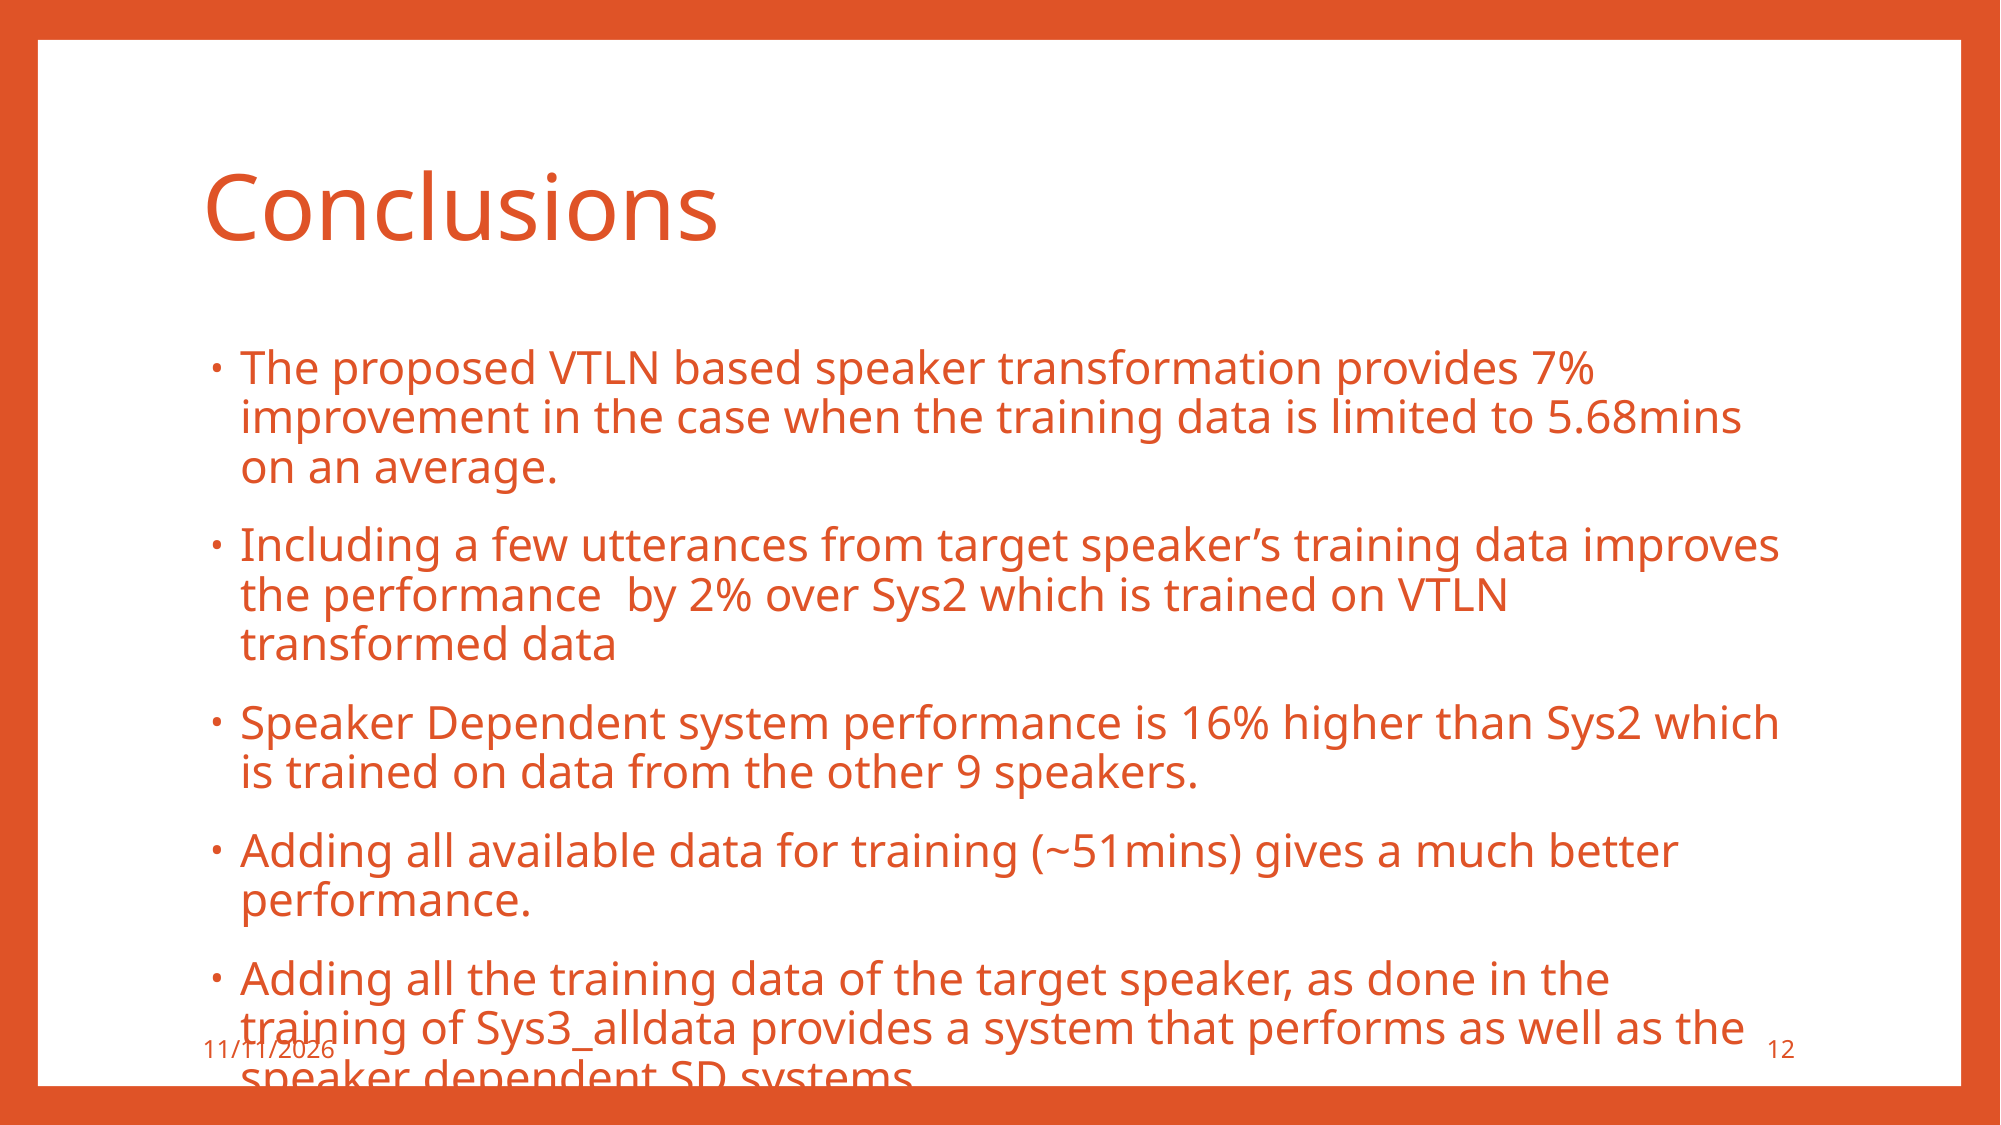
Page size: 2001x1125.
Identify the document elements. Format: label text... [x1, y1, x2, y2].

title Conclusions [187, 99, 1808, 323]
list The proposed VTLN based speaker transformation provides 7% improvement in the case when the training data is limited to 5.68mins on an average. Including a few utterances from target speaker’s training data improves the performance by 2% over Sys2 which is trained on VTLN transformed data Speaker Dependent system performance is 16% higher than Sys2 which is trained on data from the other 9 speakers. Adding all available data for training (~51mins) gives a much better performance. Adding all the training data of the target speaker, as done in the training of Sys3_alldata provides a system that performs as well as the speaker dependent SD systems [187, 337, 1808, 1000]
slide_number 12 [1530, 1020, 1811, 1081]
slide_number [187, 1020, 570, 1081]
